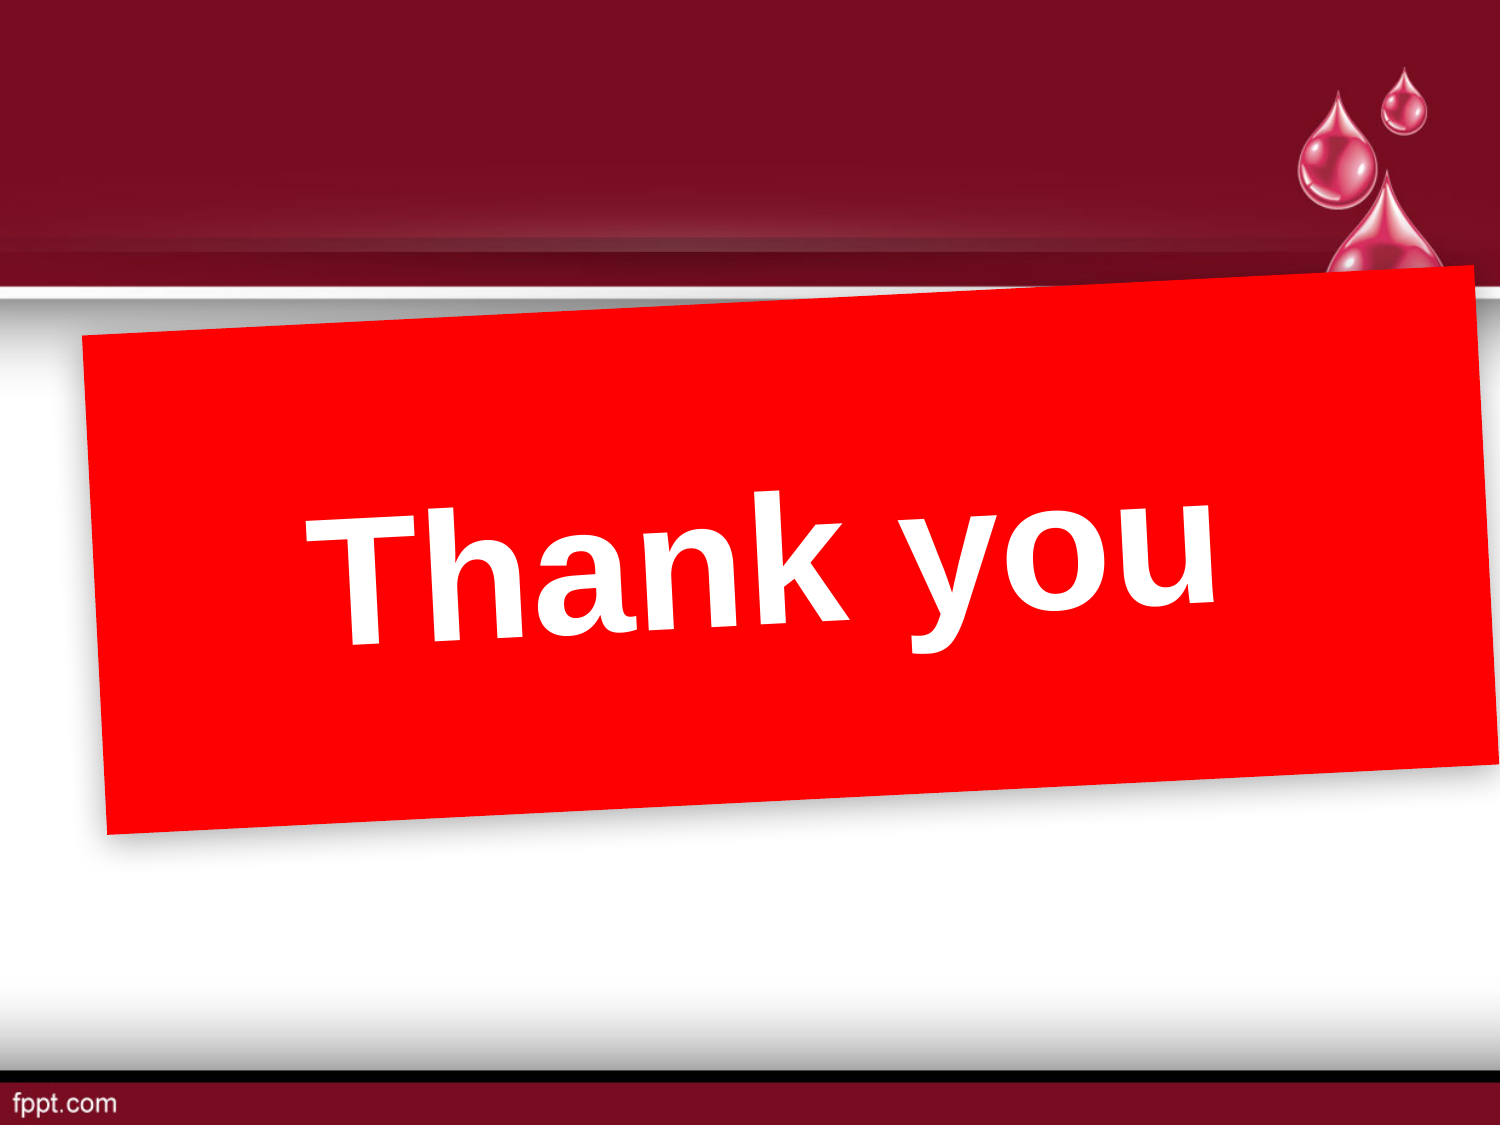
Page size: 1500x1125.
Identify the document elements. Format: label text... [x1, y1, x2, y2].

picture [0, 0, 1500, 1125]
title Thank you [81, 265, 1500, 835]
